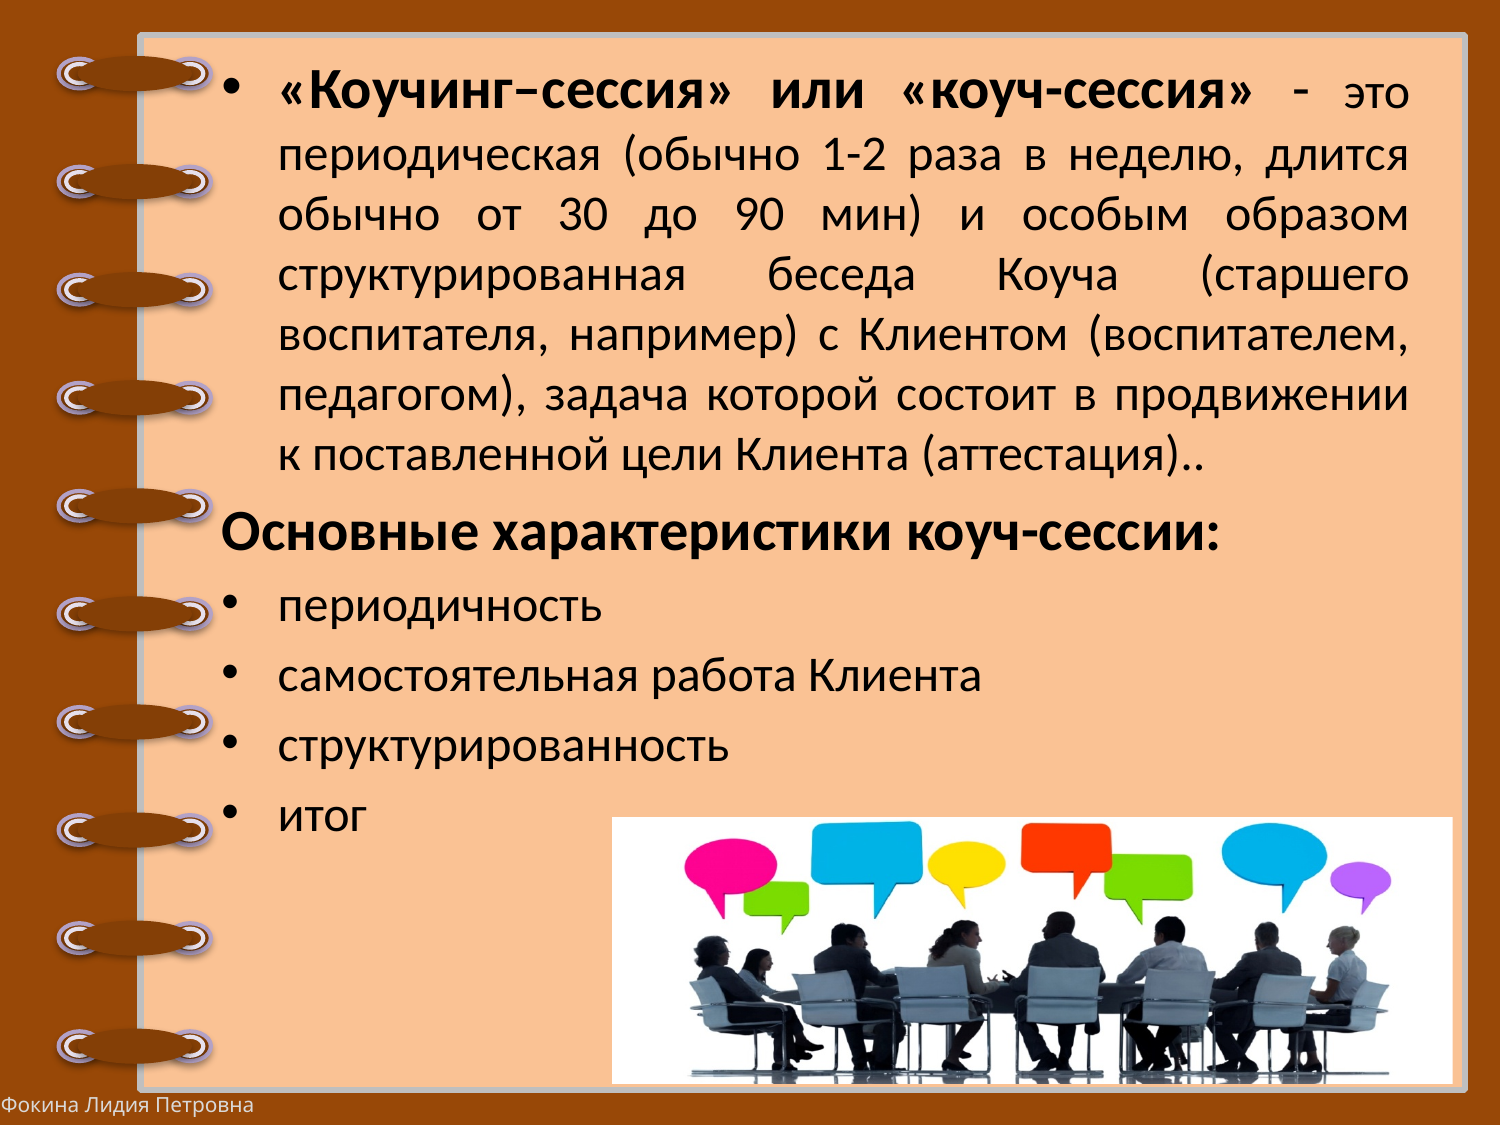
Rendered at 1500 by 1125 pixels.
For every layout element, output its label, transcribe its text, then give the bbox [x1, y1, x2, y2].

list «Коучинг–сессия» или «коуч-сессия» - это периодическая (обычно 1-2 раза в неделю, длится обычно от 30 до 90 мин) и особым образом структурированная беседа Коуча (старшего воспитателя, например) с Клиентом (воспитателем, педагогом), задача которой состоит в продвижении к поставленной цели Клиента (аттестация).. Основные характеристики коуч-сессии: периодичность самостоятельная работа Клиента структурированность итог [206, 42, 1425, 1005]
picture [609, 816, 1453, 1084]
